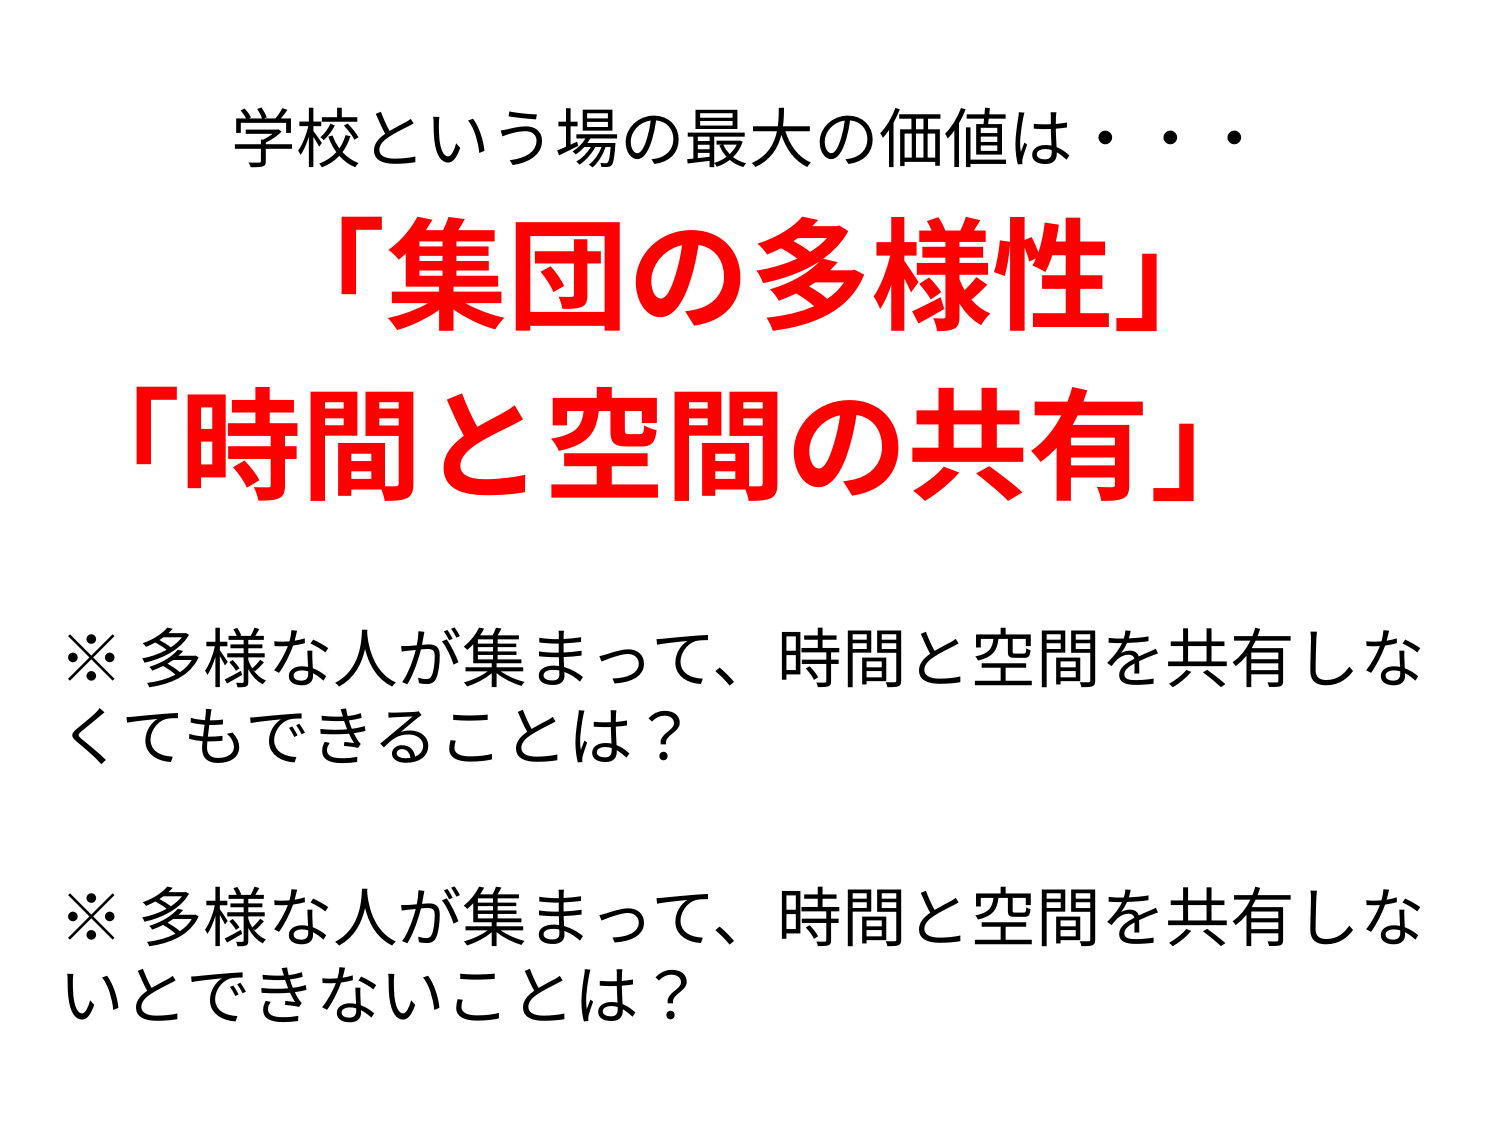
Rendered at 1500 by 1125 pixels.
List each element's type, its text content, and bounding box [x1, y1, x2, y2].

list 学校という場の最大の価値は・・・ 「集団の多様性」 「時間と空間の共有」 ※多様な人が集まって、時間と空間を共有しなくてもできることは？ ※多様な人が集まって、時間と空間を共有しないとできないことは？ [44, 90, 1456, 1047]
